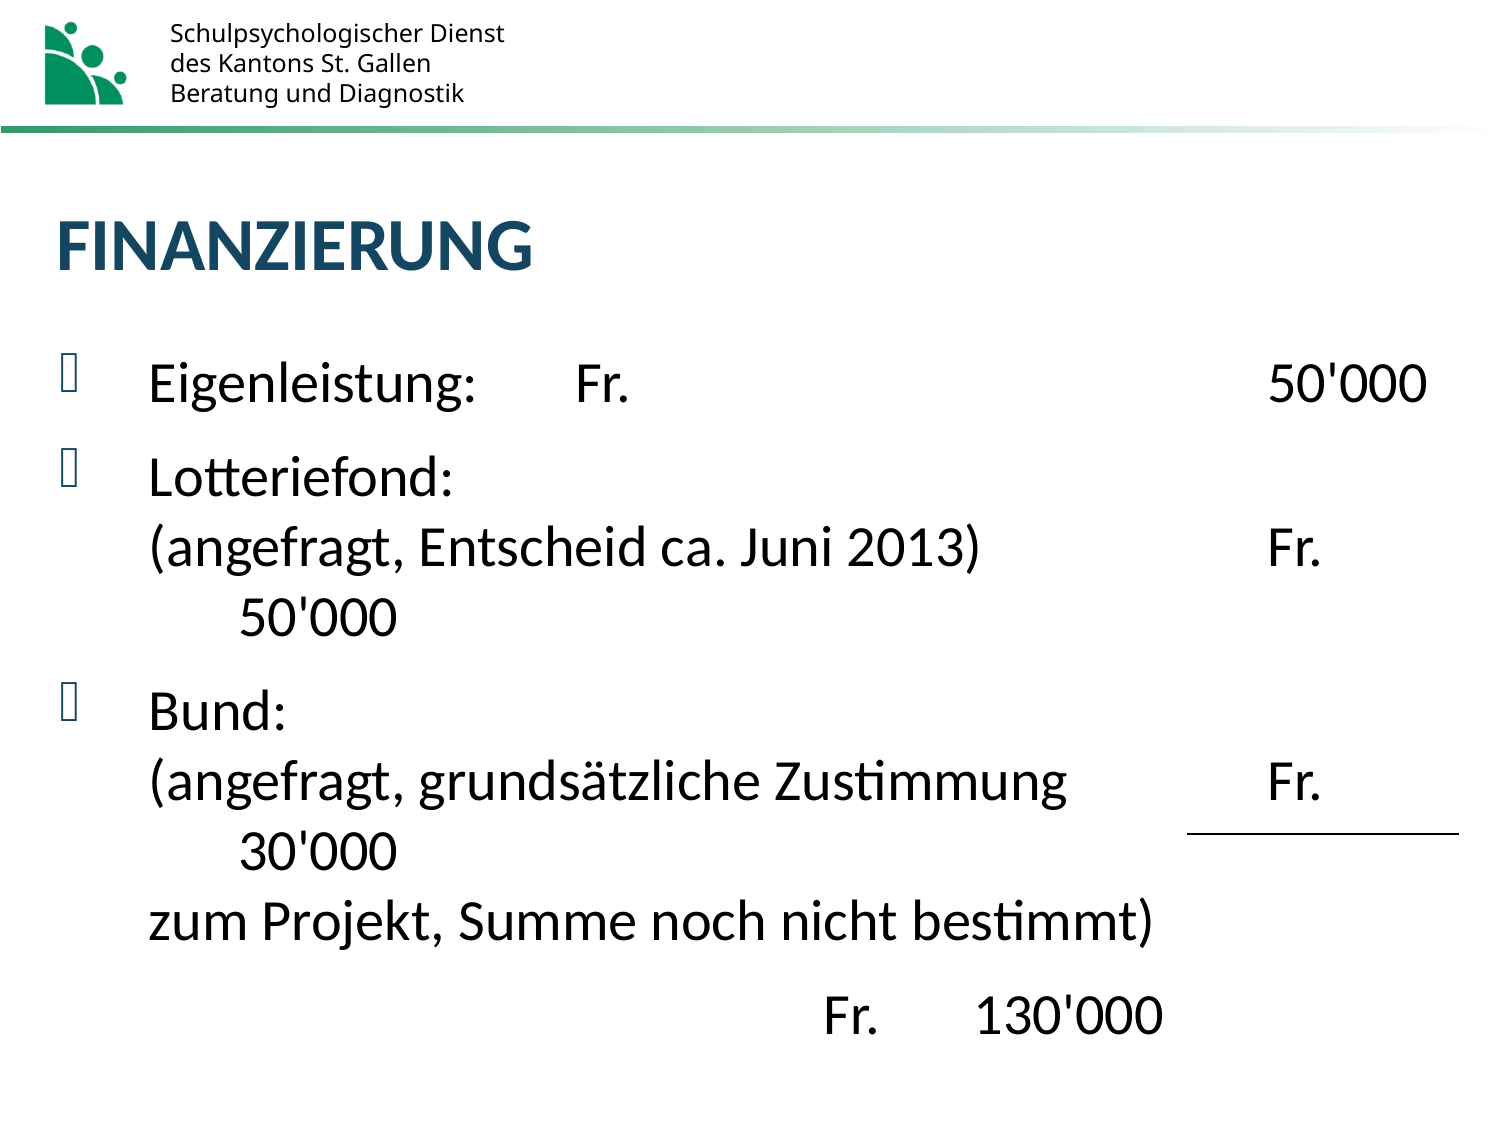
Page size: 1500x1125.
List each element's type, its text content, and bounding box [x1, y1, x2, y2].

title FINANZIERUNG [40, 160, 1392, 320]
text_box Eigenleistung: Fr. 50'000 Lotteriefond: (angefragt, Entscheid ca. Juni 2013) Fr. 50'000 Bund: (angefragt, grundsätzliche Zustimmung Fr. 30'000 zum Projekt, Summe noch nicht bestimmt) Fr. 130'000 [44, 336, 1486, 1054]
picture [41, 18, 130, 108]
